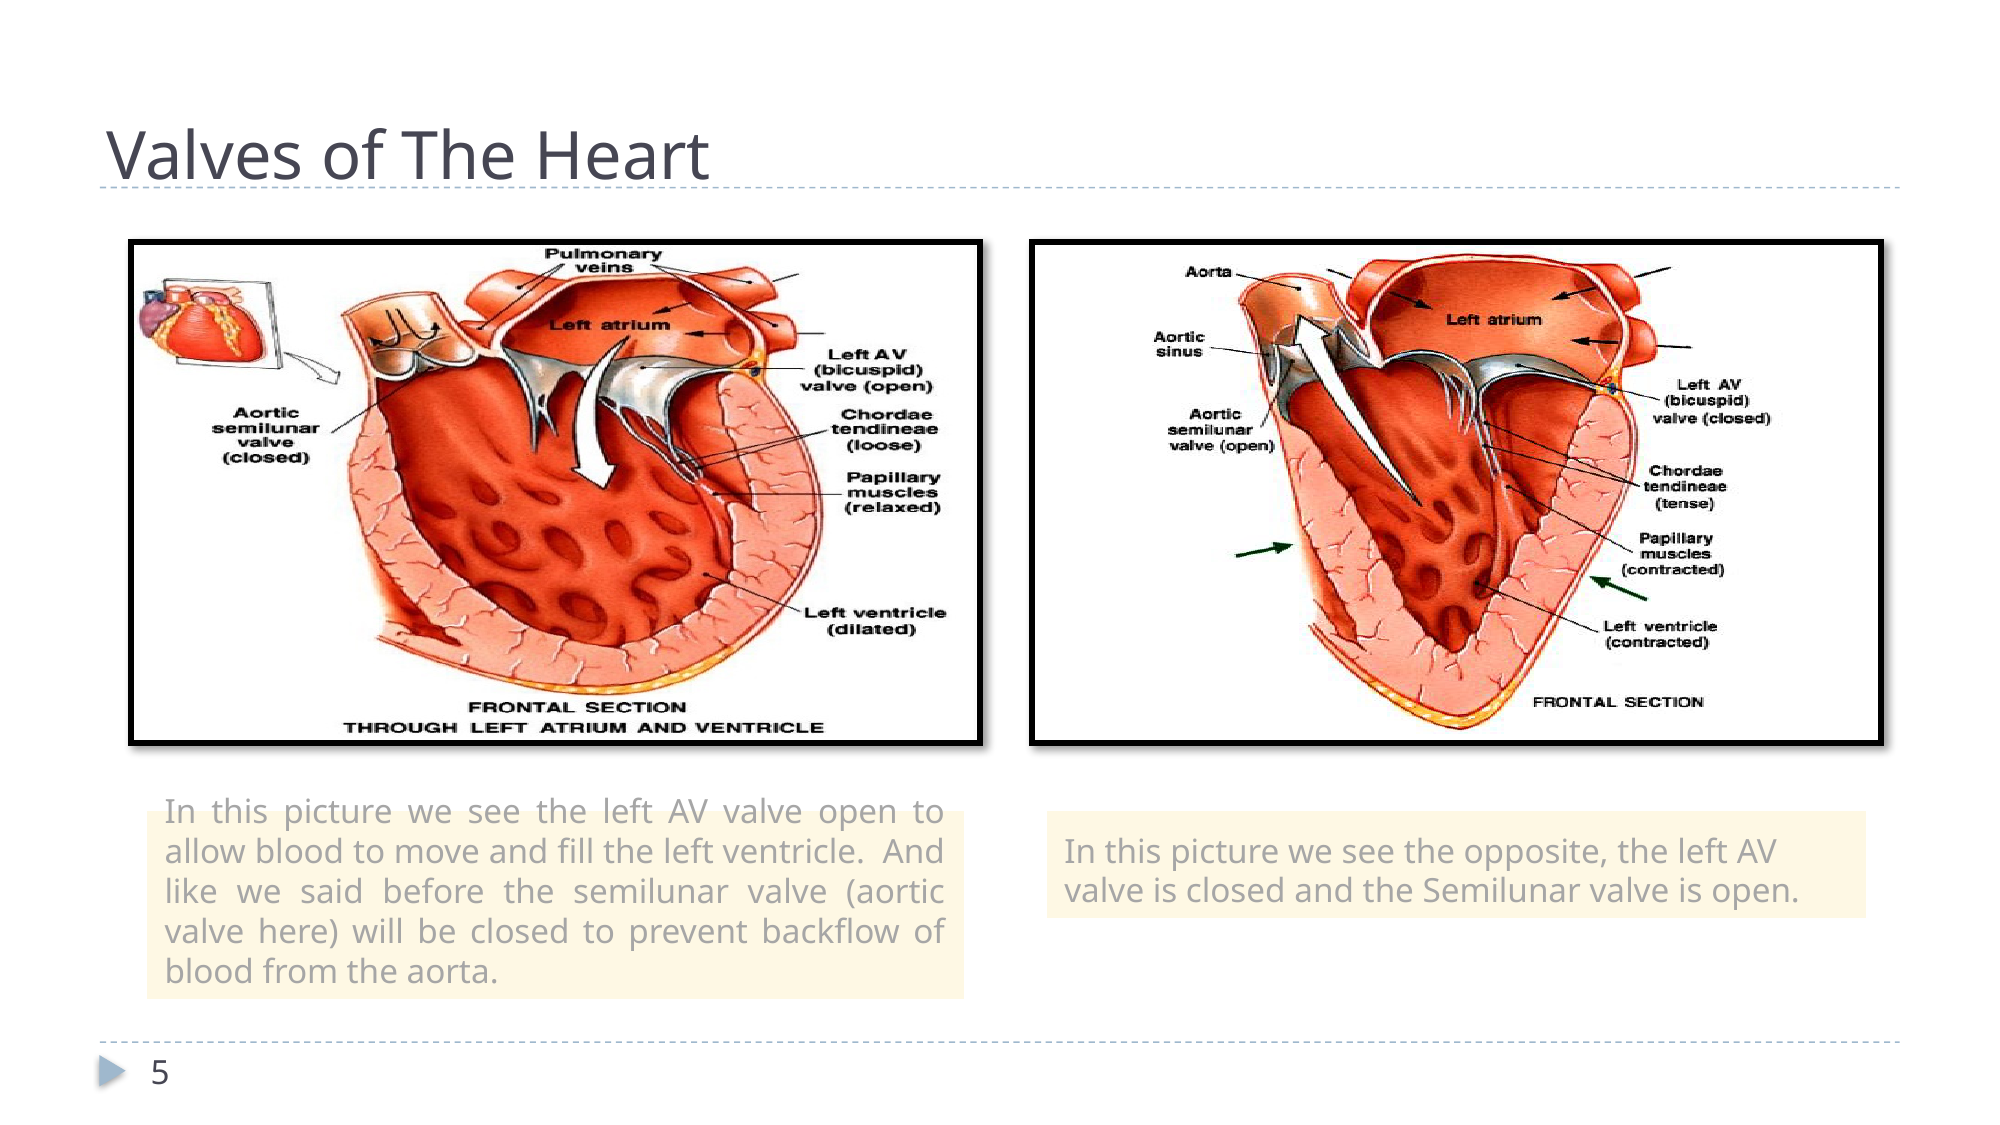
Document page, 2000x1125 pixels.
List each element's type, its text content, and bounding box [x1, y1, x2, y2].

list In this picture we see the opposite, the left AV valve is closed and the Semilunar valve is open. [1047, 811, 1866, 918]
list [133, 244, 978, 740]
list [1034, 244, 1879, 740]
slide_number 5 [133, 1042, 568, 1103]
list In this picture we see the left AV valve open to allow blood to move and fill the left ventricle. And like we said before the semilunar valve (aortic valve here) will be closed to prevent backflow of blood from the aorta. [147, 811, 964, 999]
title Valves of The Heart [90, 78, 994, 229]
